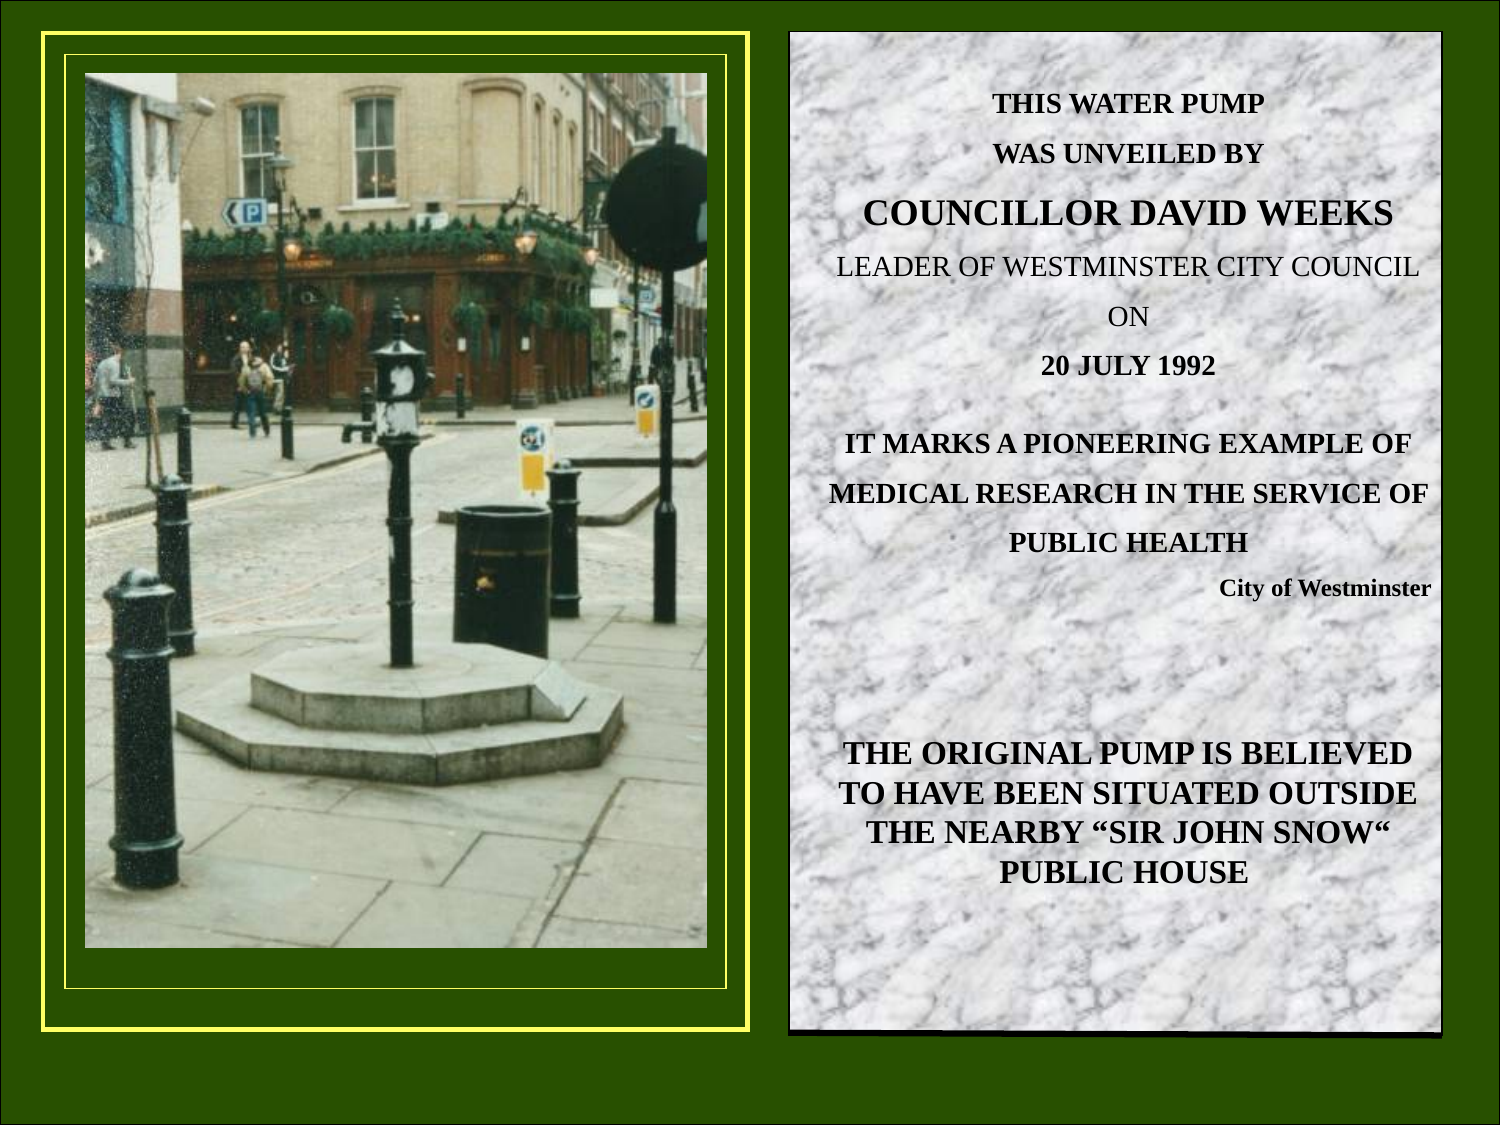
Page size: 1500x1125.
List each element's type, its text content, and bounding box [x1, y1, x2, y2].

text_box THIS WATER PUMP WAS UNVEILED BY COUNCILLOR DAVID WEEKS LEADER OF WESTMINSTER CITY COUNCIL ON 20 JULY 1992 IT MARKS A PIONEERING EXAMPLE OF MEDICAL RESEARCH IN THE SERVICE OF PUBLIC HEALTH City of Westminster THE ORIGINAL PUMP IS BELIEVED TO HAVE BEEN SITUATED OUTSIDE THE NEARBY “SIR JOHN SNOW“ PUBLIC HOUSE [810, 77, 1447, 962]
text_box [42, 33, 748, 1030]
text_box [788, 31, 1442, 1036]
text_box [0, 0, 1500, 1125]
picture [85, 73, 707, 948]
